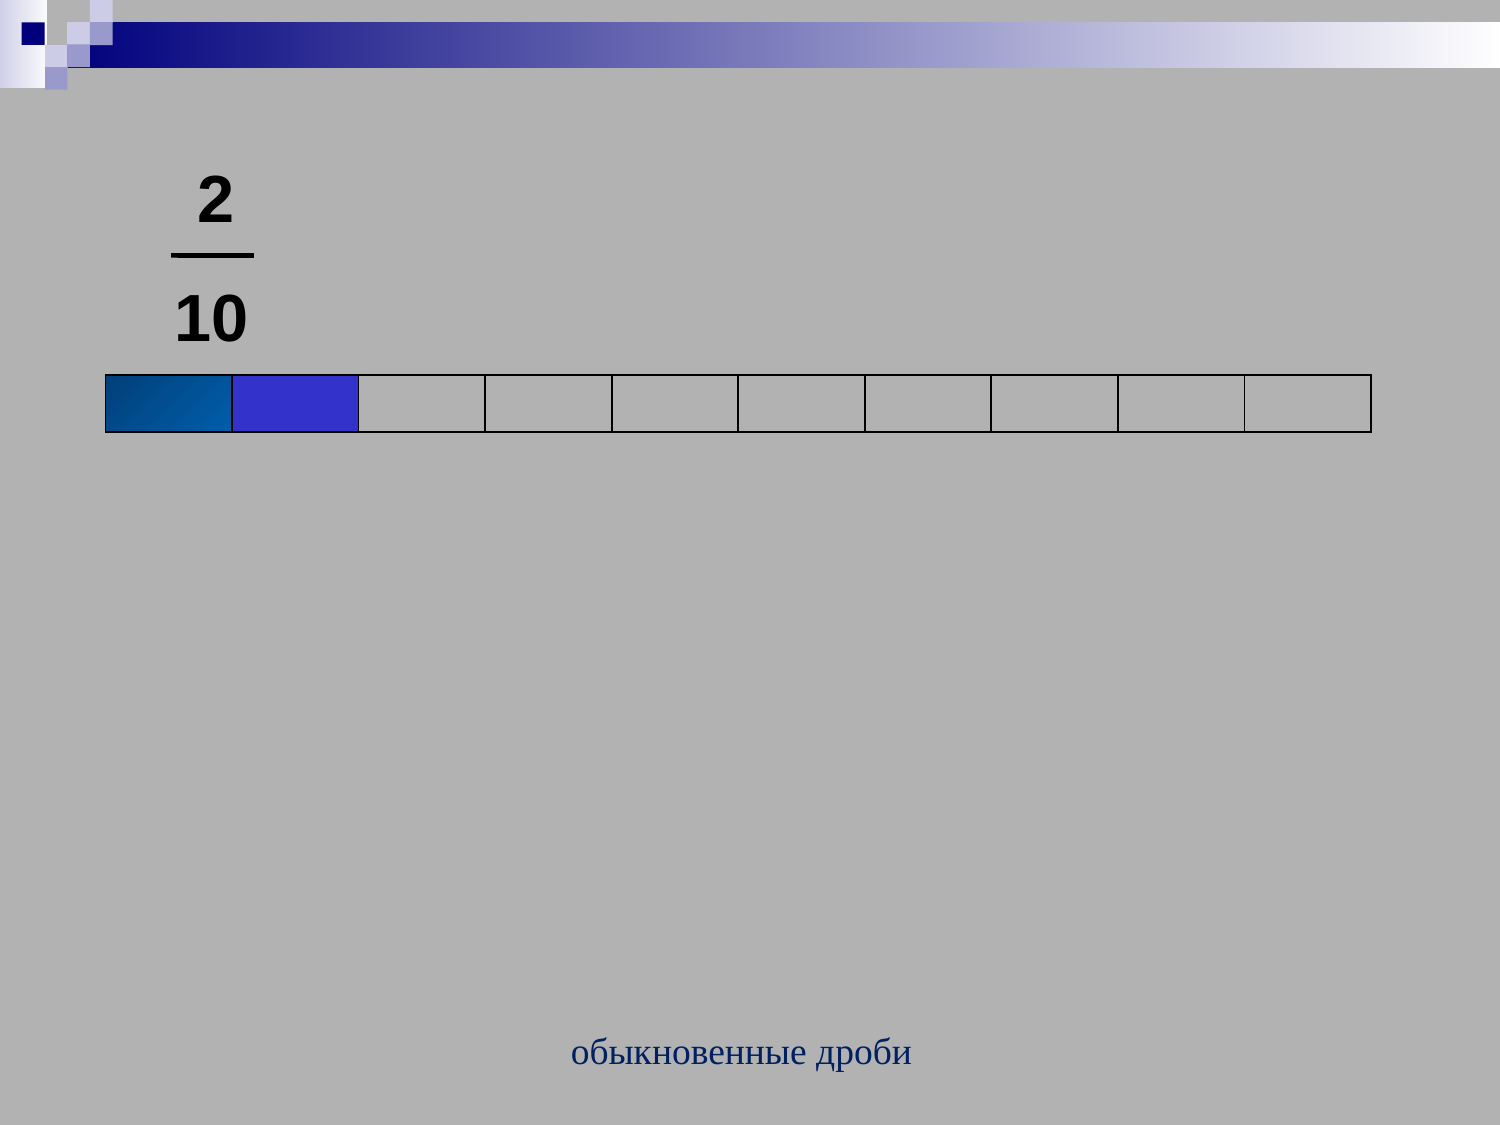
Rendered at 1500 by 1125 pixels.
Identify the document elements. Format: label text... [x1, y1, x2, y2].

table_header [233, 376, 358, 431]
text_box 10 [159, 267, 264, 362]
table_header [866, 376, 990, 431]
footer обыкновенные дроби [503, 1019, 980, 1095]
table_header [1119, 376, 1244, 431]
text_box 2 [183, 148, 250, 244]
table_header [359, 376, 484, 431]
table_header [486, 376, 611, 431]
table_header [1245, 376, 1370, 431]
table_header [992, 376, 1117, 431]
table_header [613, 376, 737, 431]
table_header [106, 376, 231, 431]
table_header [739, 376, 864, 431]
